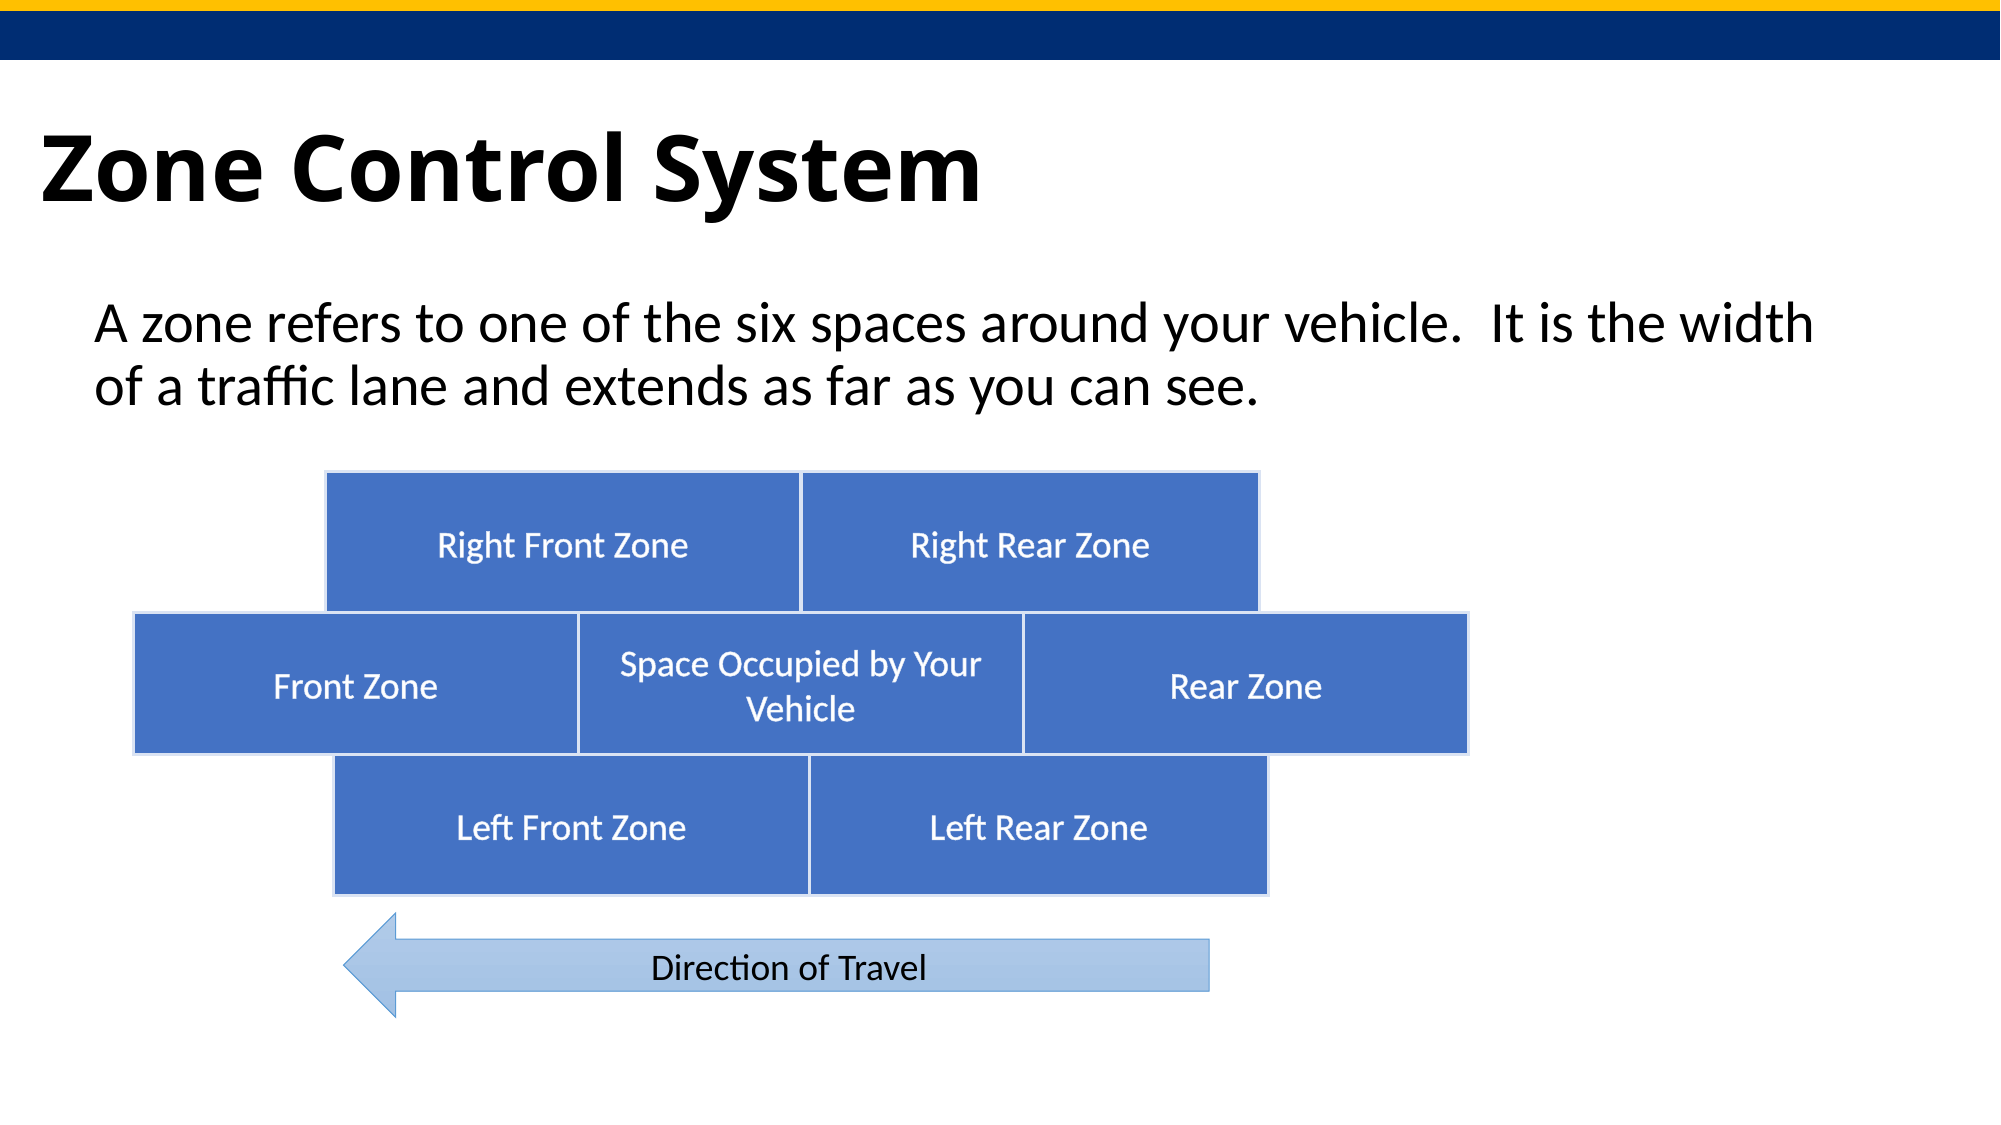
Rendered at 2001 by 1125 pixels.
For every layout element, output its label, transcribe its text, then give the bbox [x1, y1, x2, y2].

list A zone refers to one of the six spaces around your vehicle. It is the width of a traffic lane and extends as far as you can see. [79, 284, 1892, 1014]
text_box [133, 471, 1469, 1018]
title Zone Control System [26, 63, 1752, 281]
picture [0, 0, 2000, 60]
